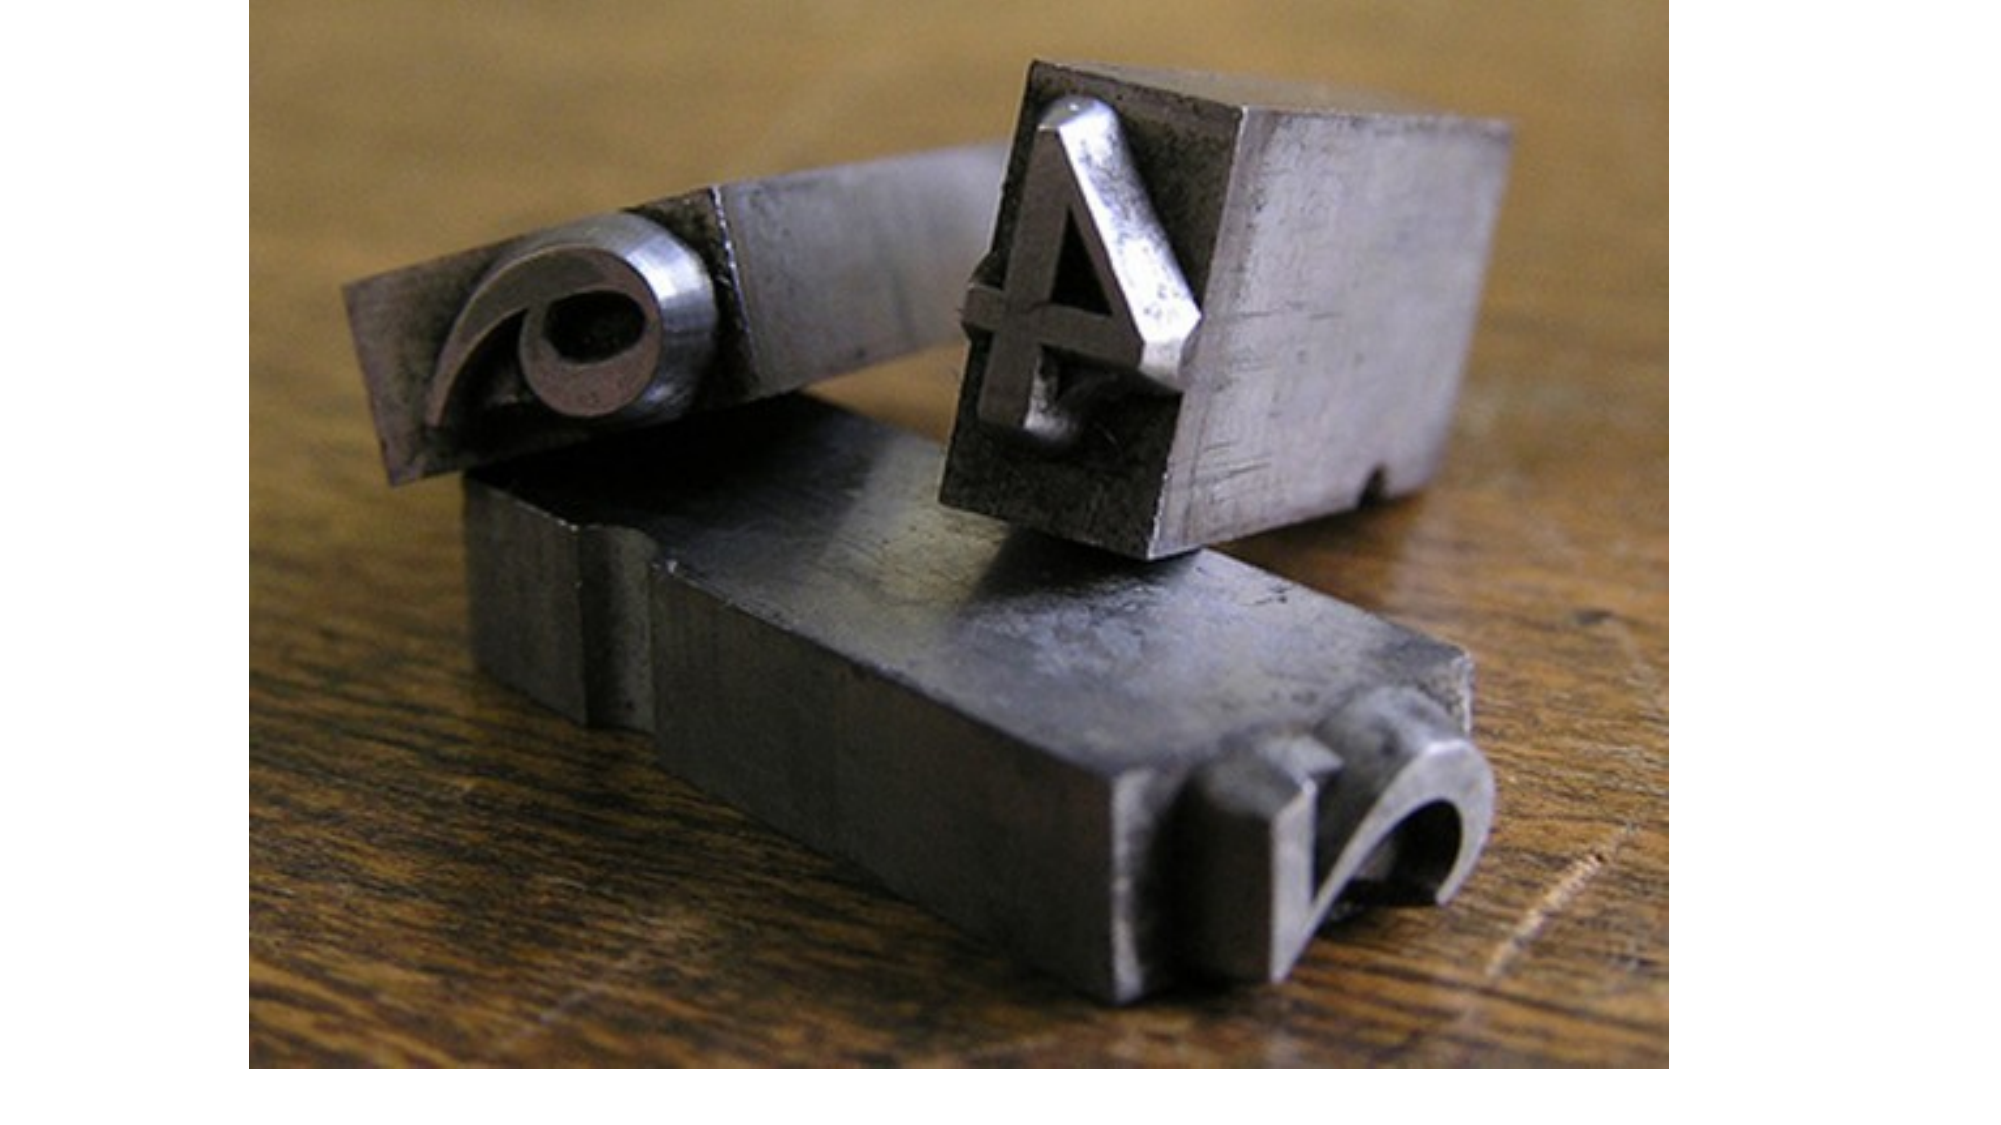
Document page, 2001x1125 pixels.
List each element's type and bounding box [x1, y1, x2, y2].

list [249, 0, 1669, 1069]
